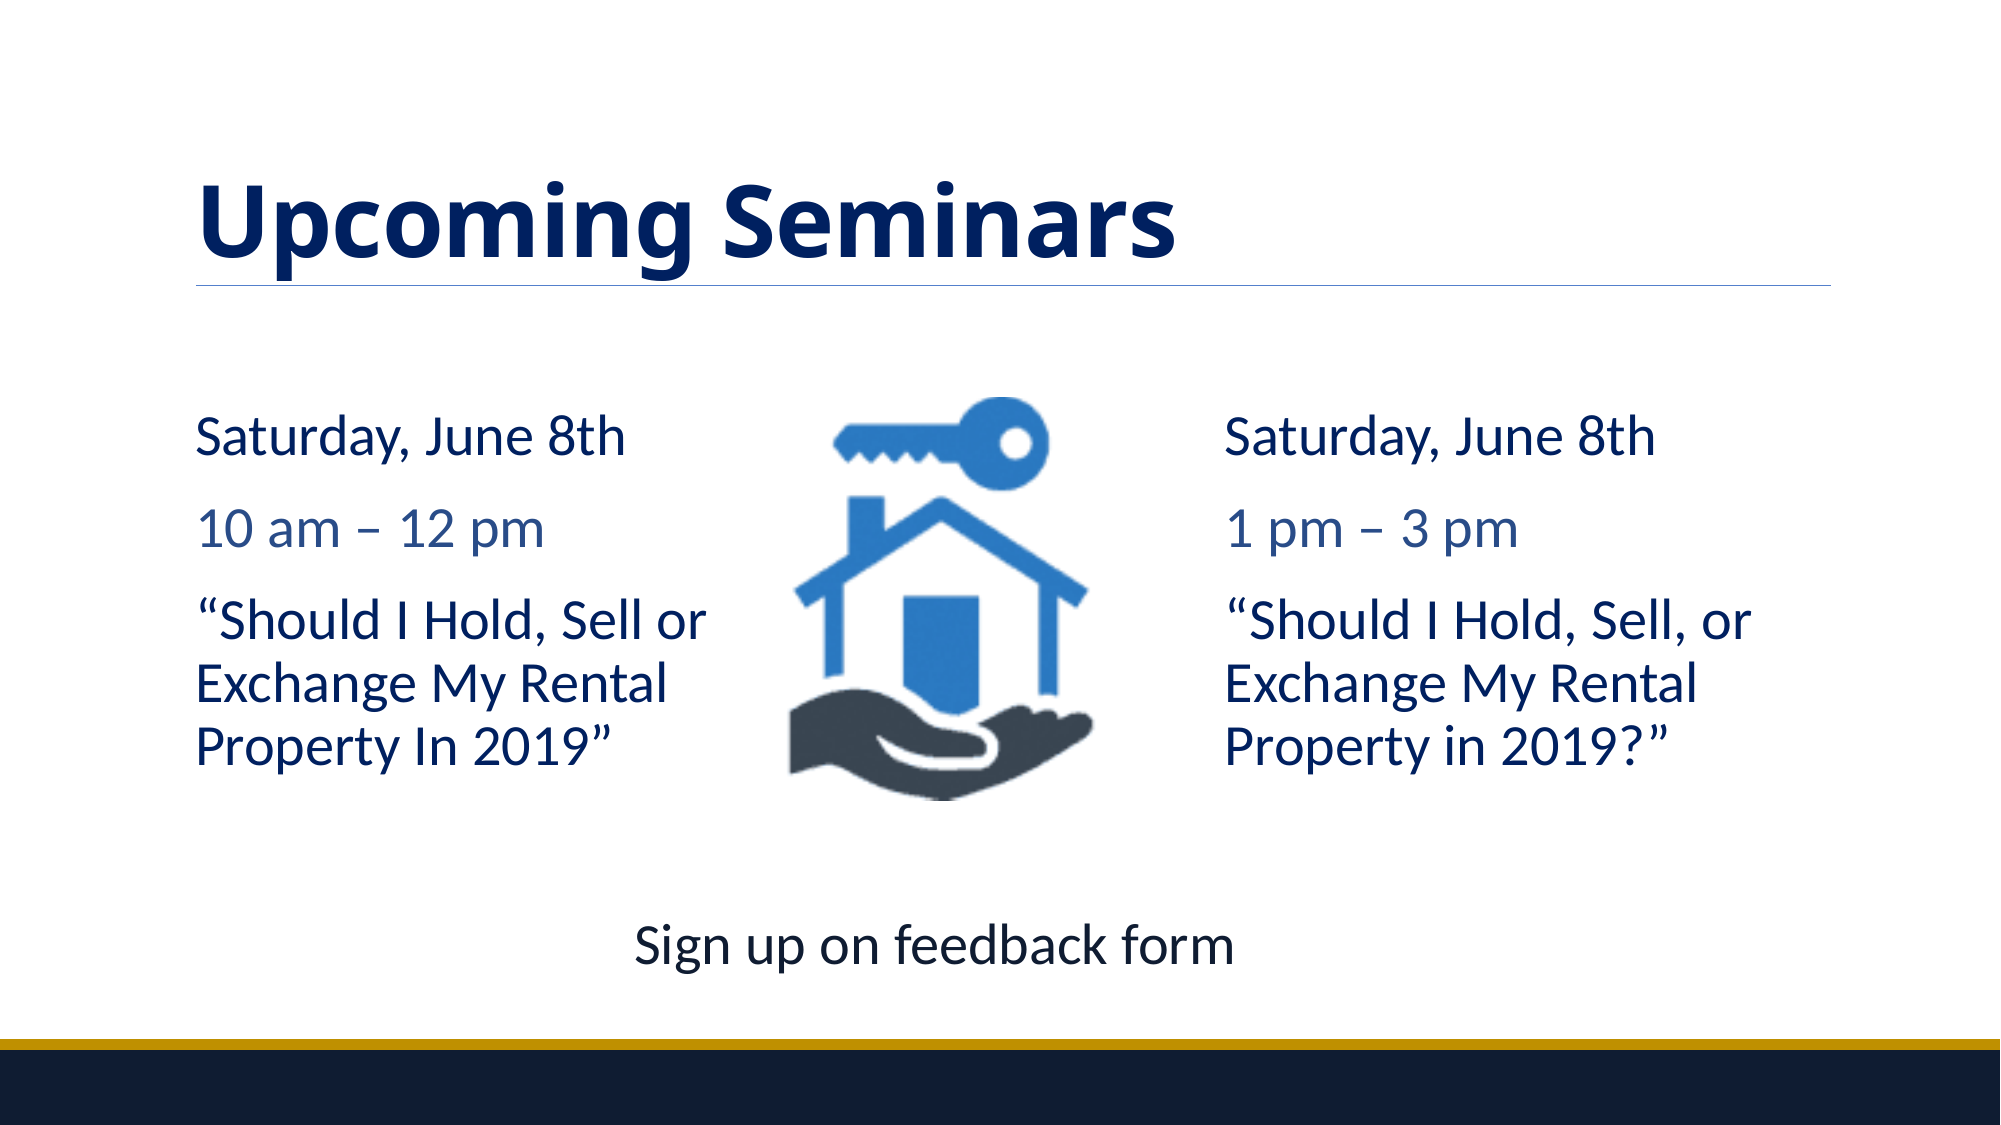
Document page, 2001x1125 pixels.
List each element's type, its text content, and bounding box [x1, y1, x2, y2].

list Saturday, June 8th 10 am – 12 pm “Should I Hold, Sell or Exchange My Rental Property In 2019” [180, 397, 766, 963]
title Upcoming Seminars [180, 47, 1830, 285]
list Saturday, June 8th 1 pm – 3 pm “Should I Hold, Sell, or Exchange My Rental Property in 2019?” [1210, 397, 1849, 963]
picture [739, 397, 1145, 802]
text_box Sign up on feedback form [619, 898, 1265, 984]
